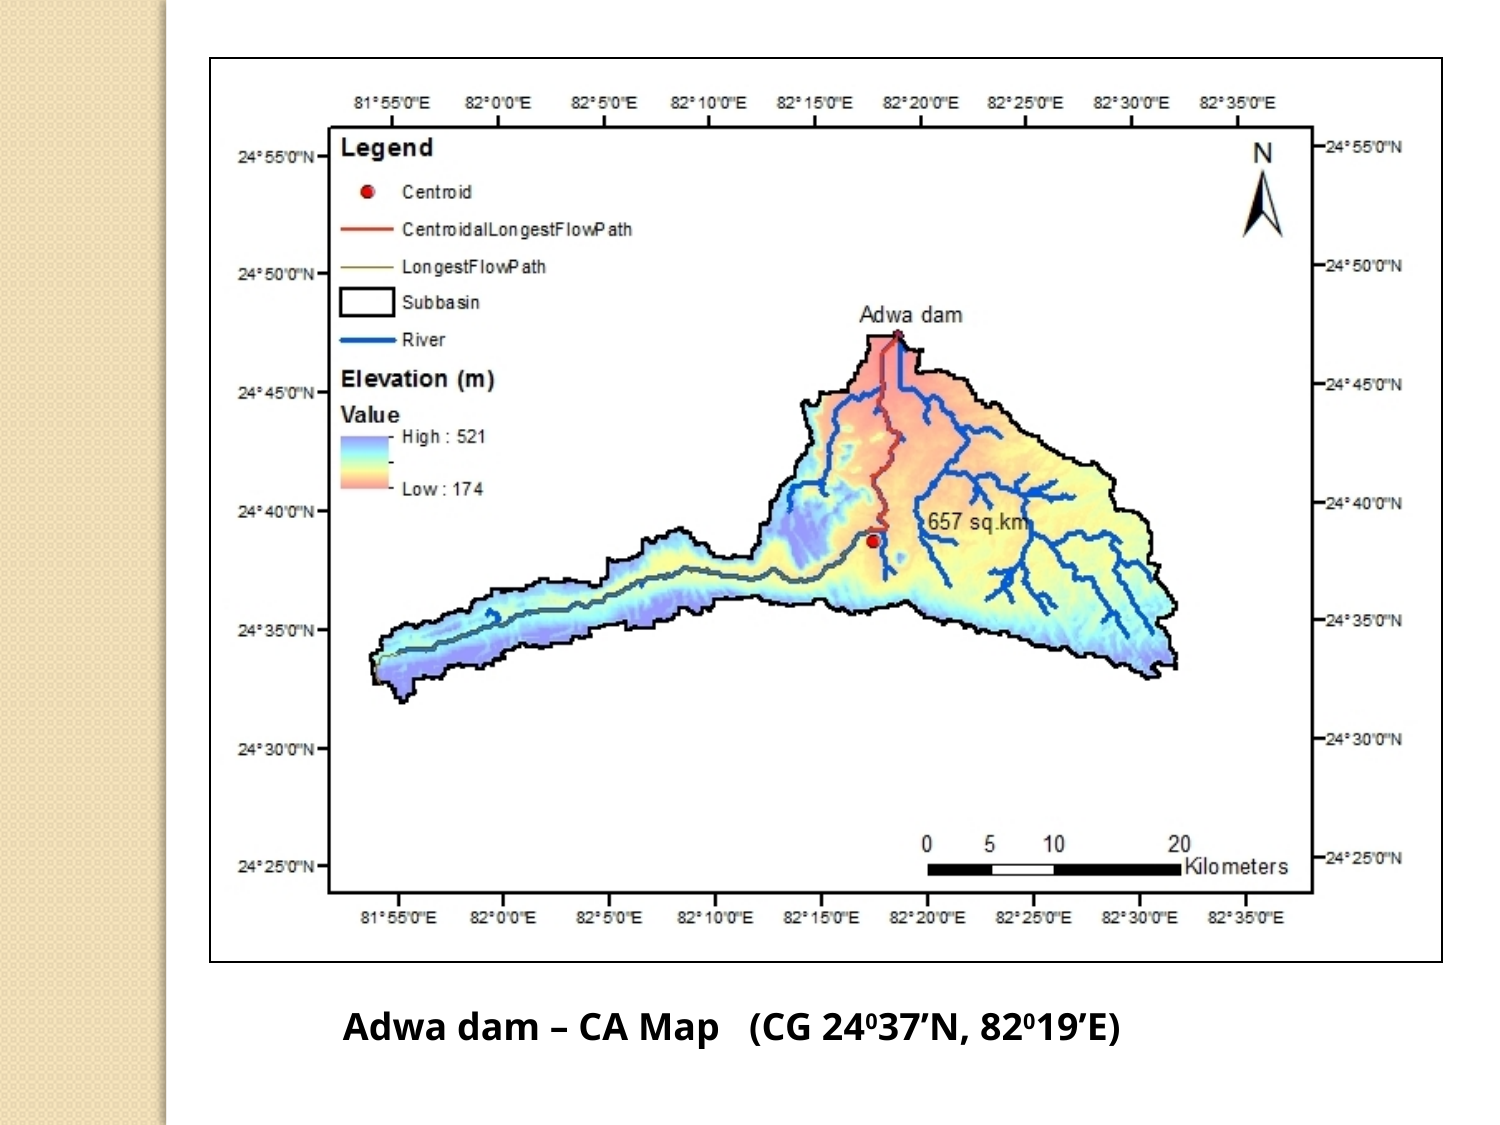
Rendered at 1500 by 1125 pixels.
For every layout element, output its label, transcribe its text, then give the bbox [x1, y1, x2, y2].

text_box Adwa dam – CA Map (CG 24037’N, 82019’E) [328, 996, 1301, 1056]
picture [210, 58, 1442, 962]
